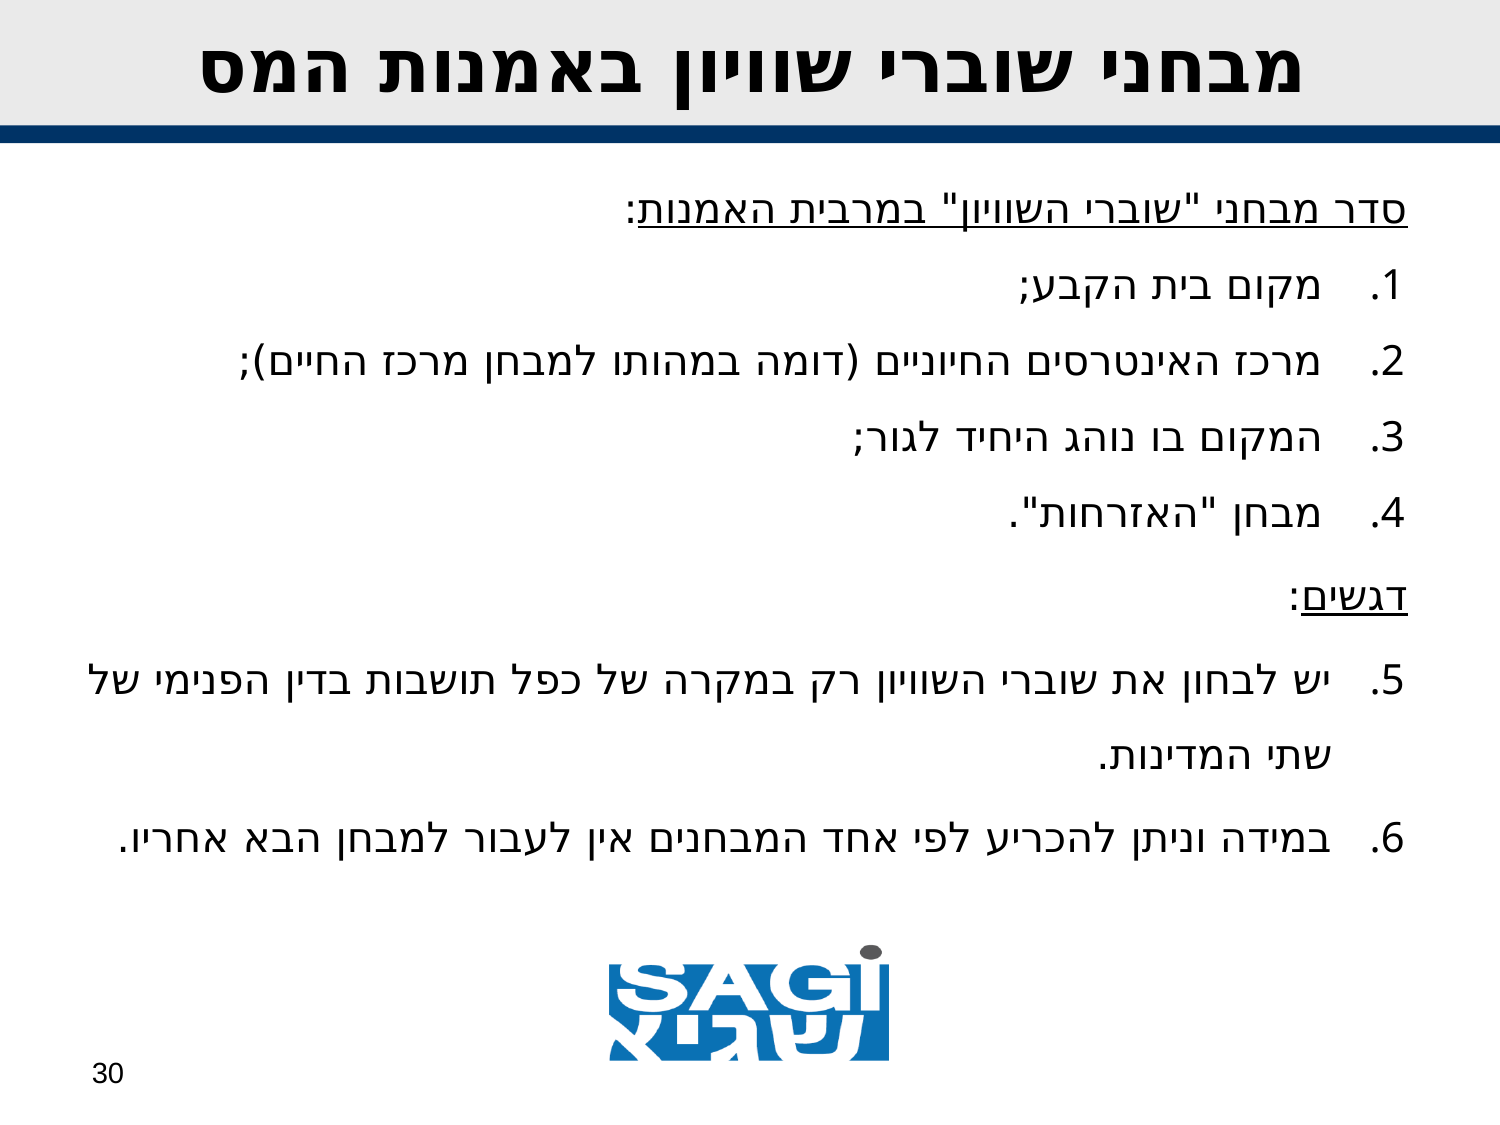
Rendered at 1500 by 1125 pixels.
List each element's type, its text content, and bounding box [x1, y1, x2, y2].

list סדר מבחני "שוברי השוויון" במרבית האמנות: מקום בית הקבע; מרכז האינטרסים החיוניים (דומה במהותו למבחן מרכז החיים); המקום בו נוהג היחיד לגור; מבחן "האזרחות". דגשים: יש לבחון את שוברי השוויון רק במקרה של כפל תושבות בדין הפנימי של שתי המדינות. במידה וניתן להכריע לפי אחד המבחנים אין לעבור למבחן הבא אחריו. [72, 149, 1423, 946]
picture [596, 946, 904, 1063]
title מבחני שוברי שוויון באמנות המס [76, 0, 1427, 126]
slide_number 30 [76, 1046, 428, 1125]
